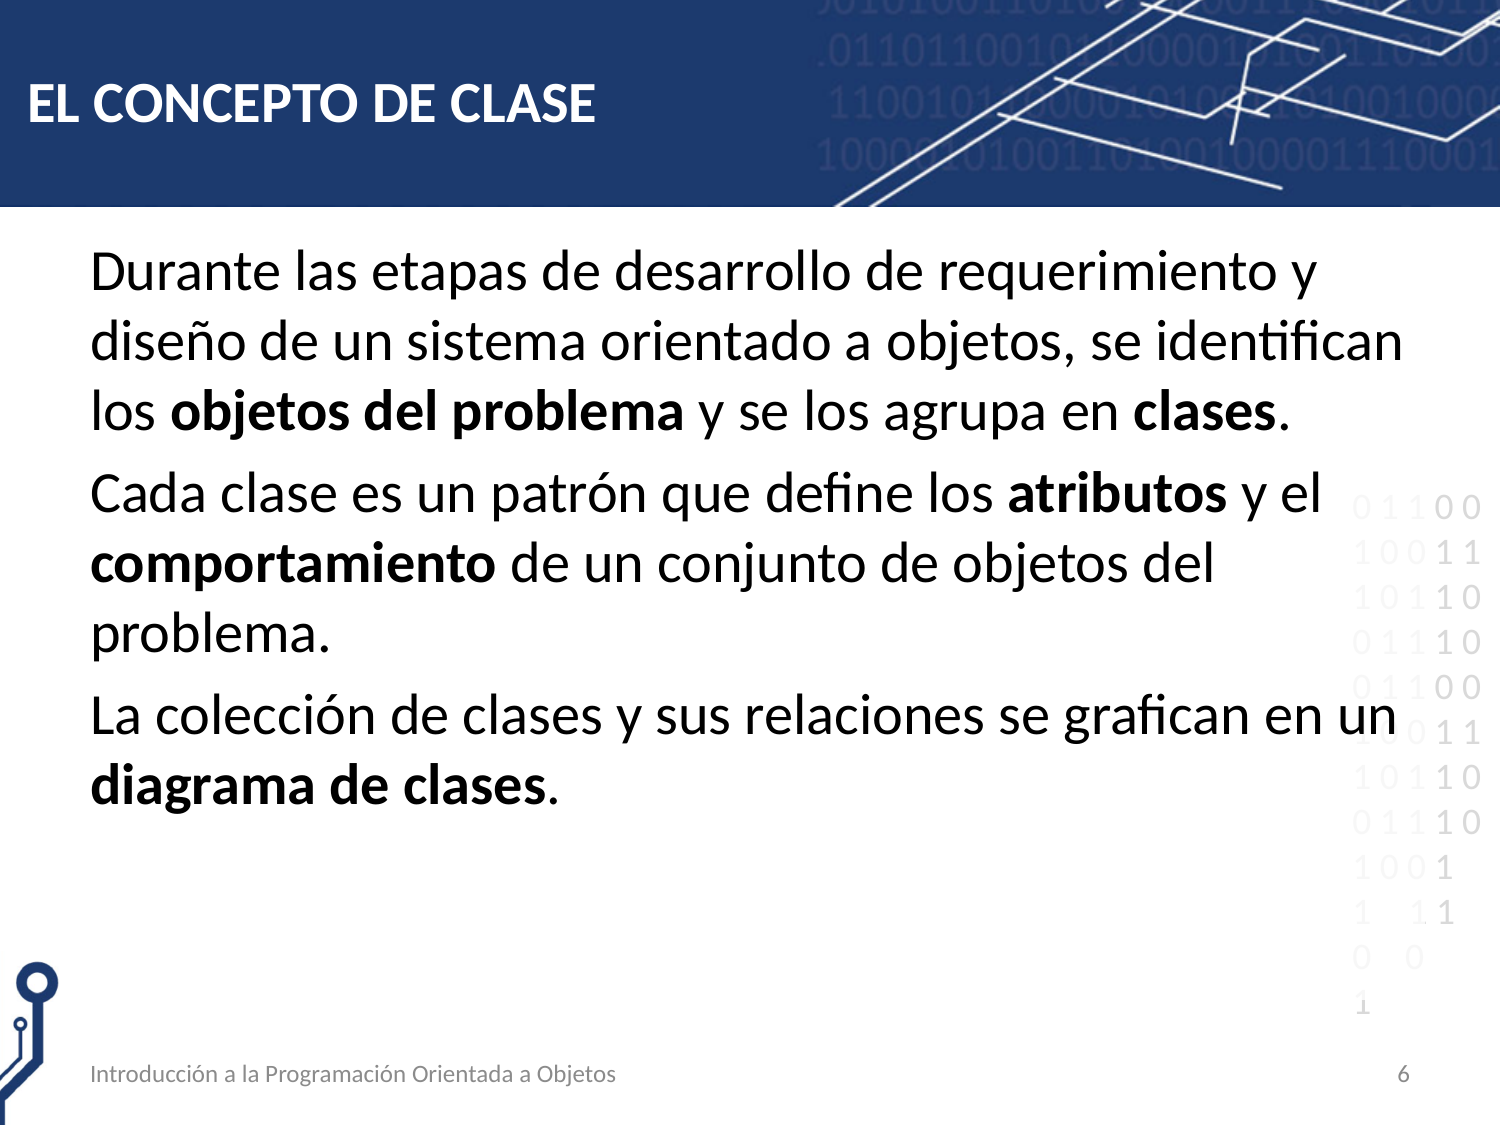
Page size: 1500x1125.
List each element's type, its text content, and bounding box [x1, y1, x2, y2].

picture [0, 0, 1500, 207]
title EL CONCEPTO DE CLASE [12, 5, 963, 193]
picture [0, 951, 64, 1125]
list Durante las etapas de desarrollo de requerimiento y diseño de un sistema orientado a objetos, se identifican los objetos del problema y se los agrupa en clases. Cada clase es un patrón que define los atributos y el comportamiento de un conjunto de objetos del problema. La colección de clases y sus relaciones se grafican en un diagrama de clases. [75, 224, 1425, 1000]
footer Introducción a la Programación Orientada a Objetos [75, 1042, 725, 1103]
slide_number 6 [1074, 1042, 1425, 1103]
